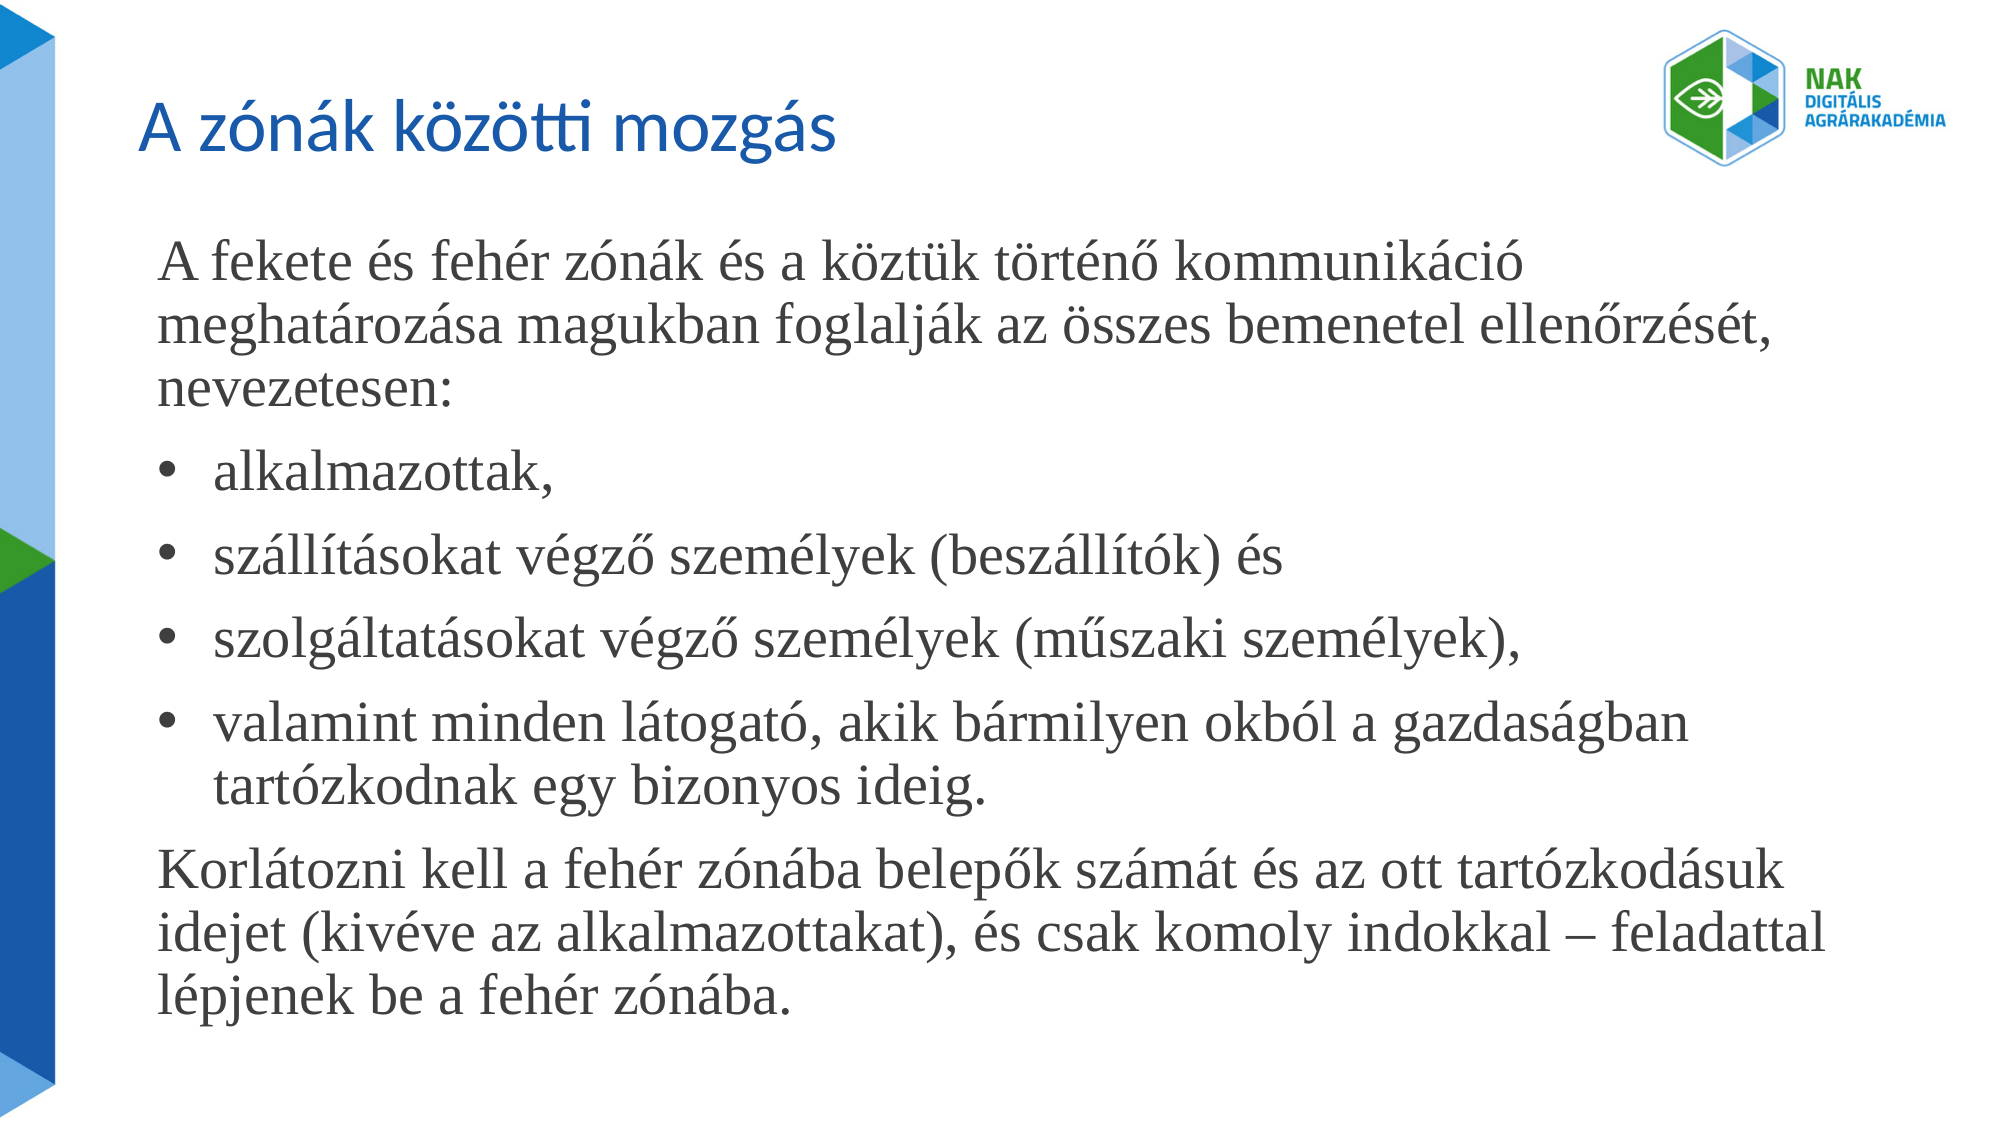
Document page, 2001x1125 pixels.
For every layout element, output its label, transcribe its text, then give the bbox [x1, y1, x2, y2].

title A zónák közötti mozgás [123, 48, 1636, 206]
picture [0, 0, 2001, 1125]
list A fekete és fehér zónák és a köztük történő kommunikáció meghatározása magukban foglalják az összes bemenetel ellenőrzését, nevezetesen: alkalmazottak, szállításokat végző személyek (beszállítók) és szolgáltatásokat végző személyek (műszaki személyek), valamint minden látogató, akik bármilyen okból a gazdaságban tartózkodnak egy bizonyos ideig. Korlátozni kell a fehér zónába belepők számát és az ott tartózkodásuk idejet (kivéve az alkalmazottakat), és csak komoly indokkal – feladattal lépjenek be a fehér zónába. [123, 222, 1849, 1076]
